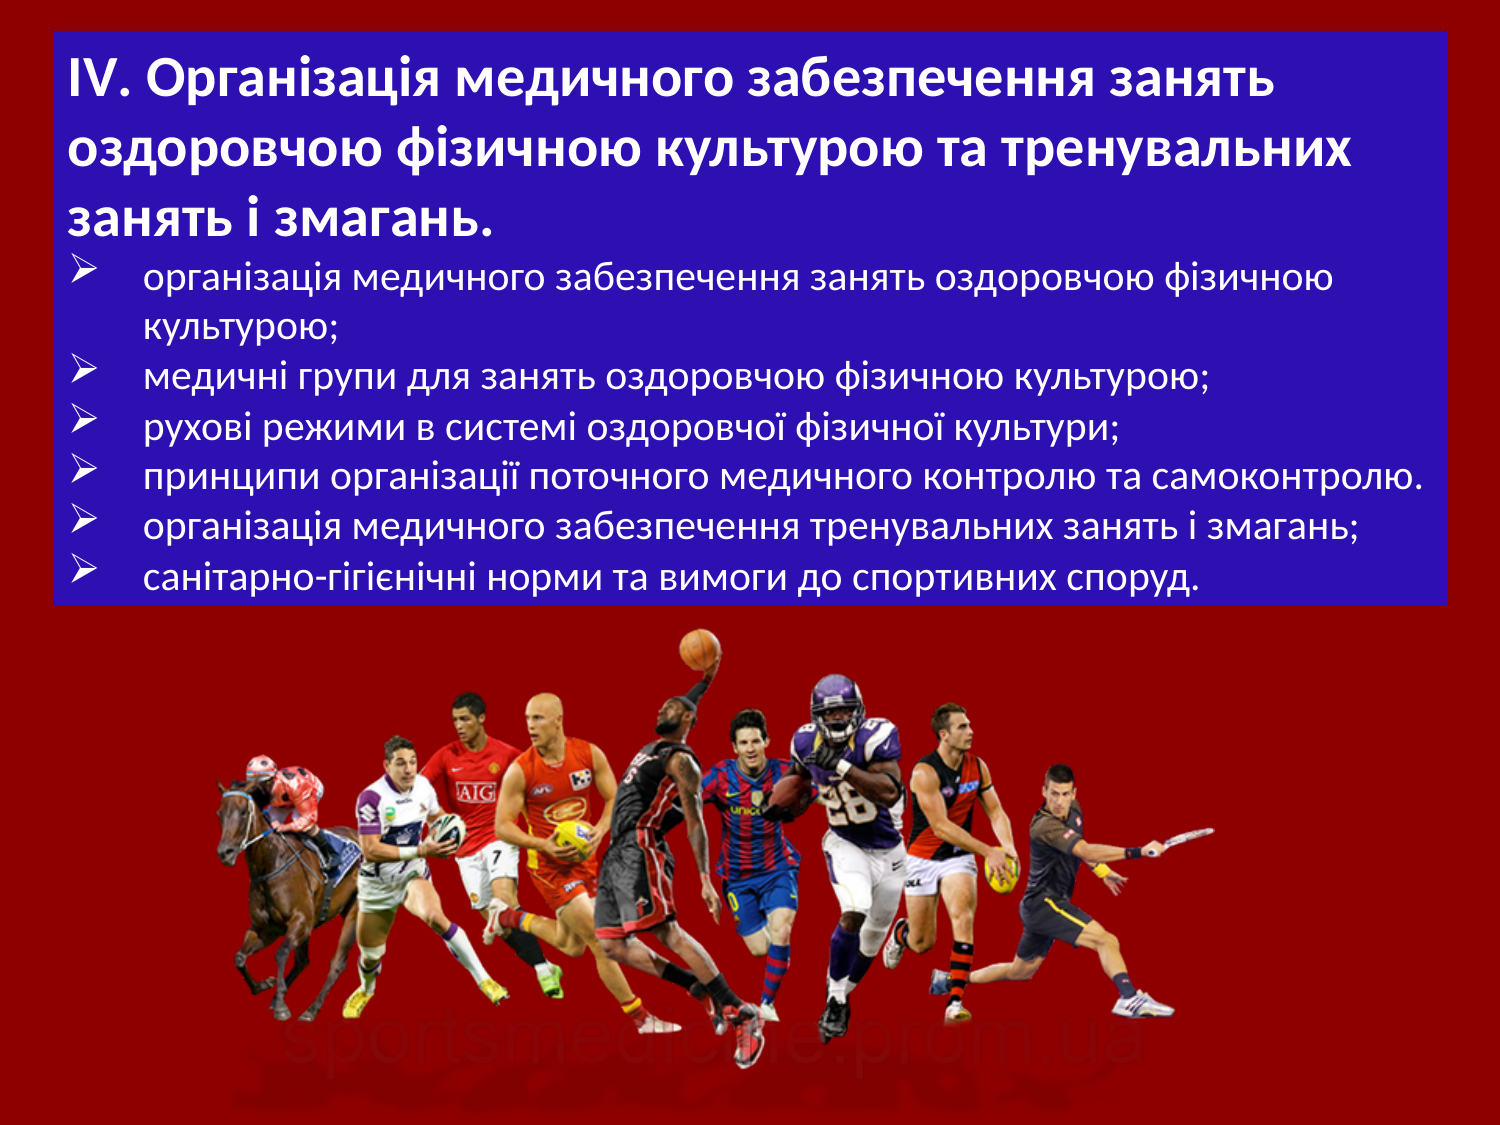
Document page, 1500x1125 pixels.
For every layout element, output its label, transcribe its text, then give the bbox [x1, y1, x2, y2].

text_box ІV. Організація медичного забезпечення занять оздоровчою фізичною культурою та тренувальних занять і змагань. організація медичного забезпечення занять оздоровчою фізичною культурою; медичні групи для занять оздоровчою фізичною культурою; рухові режими в системі оздоровчої фізичної культури; принципи організації поточного медичного контролю та самоконтролю. організація медичного забезпечення тренувальних занять і змагань; санітарно-гігієнічні норми та вимоги до спортивних споруд. [53, 30, 1447, 606]
picture [214, 628, 1215, 1120]
